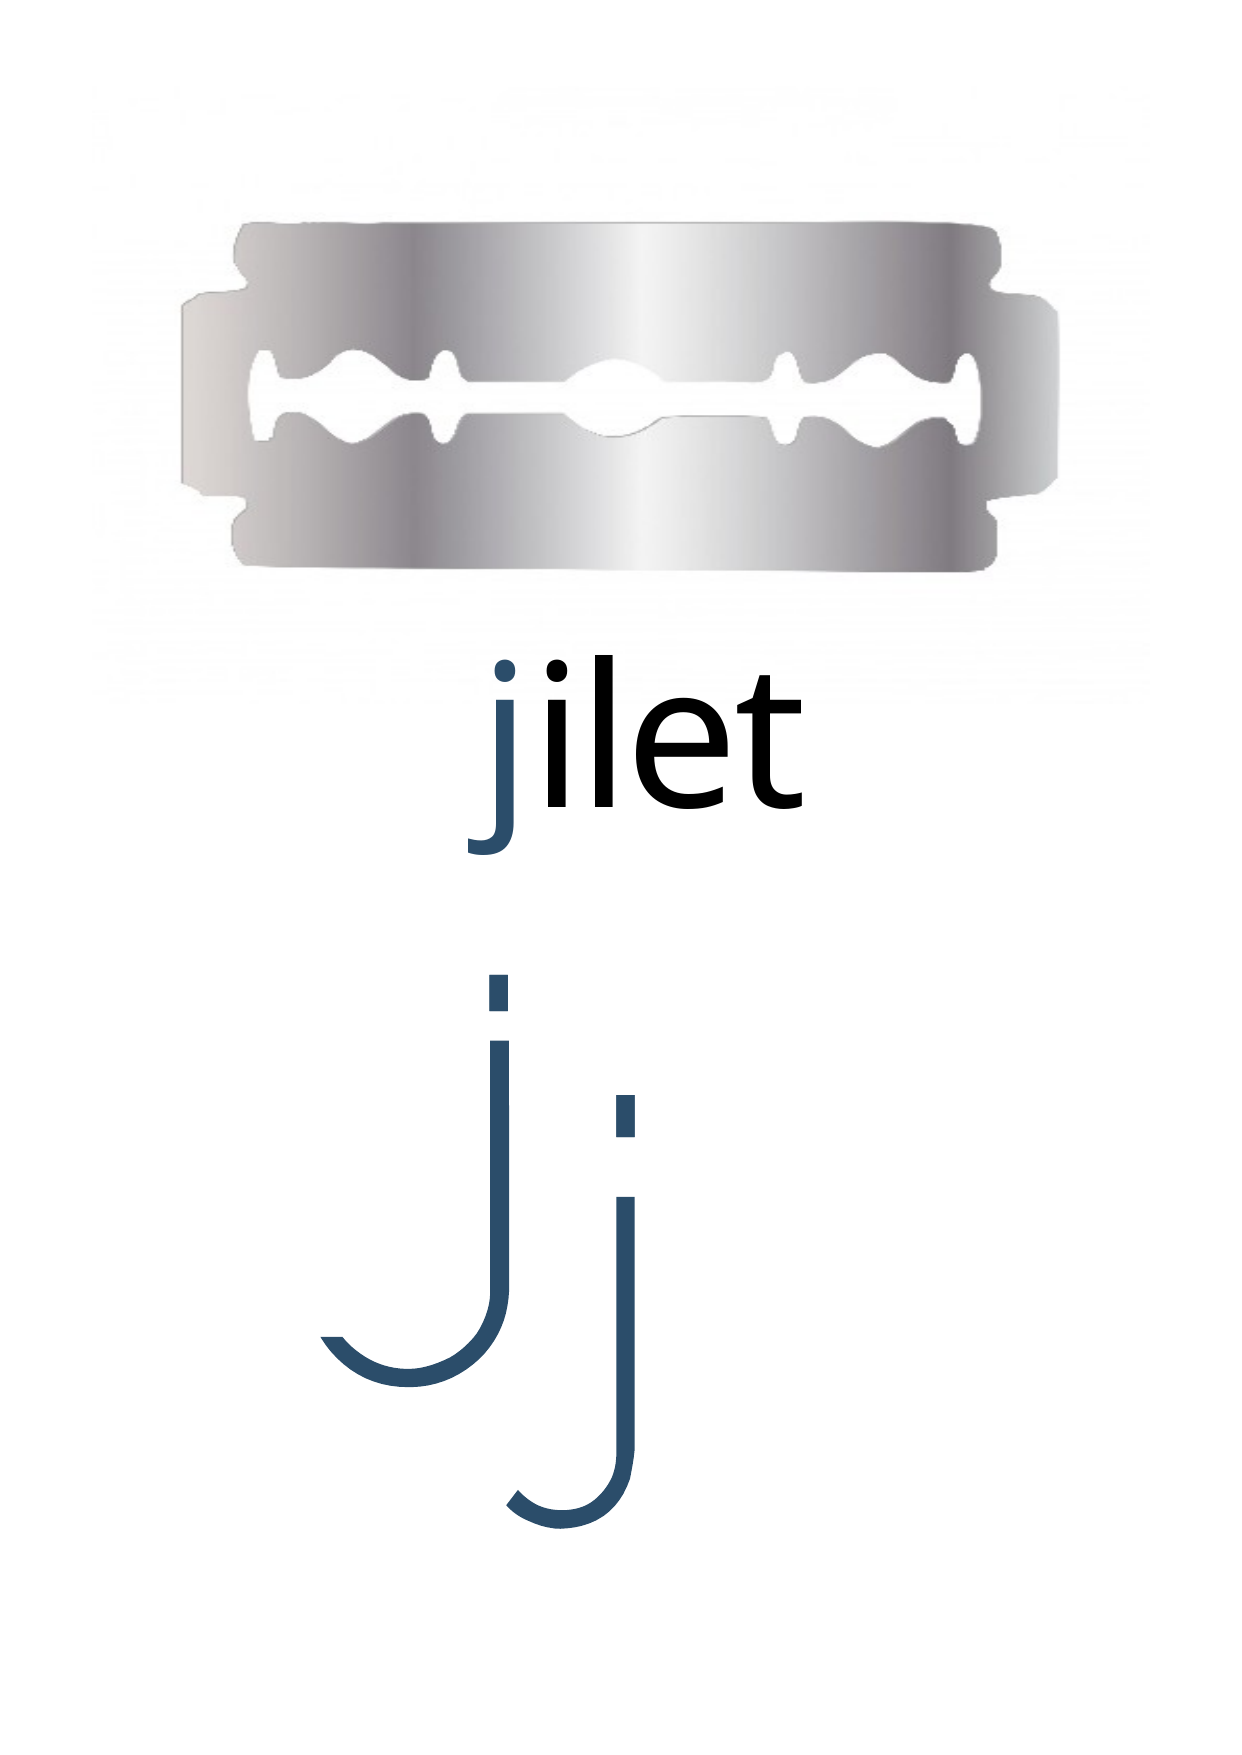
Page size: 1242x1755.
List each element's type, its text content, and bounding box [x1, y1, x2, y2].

text_box [320, 1040, 510, 1388]
text_box [616, 1095, 635, 1138]
text_box [489, 974, 508, 1012]
text_box jilet [477, 668, 916, 839]
text_box [506, 1196, 635, 1529]
text_box [92, 86, 1150, 704]
